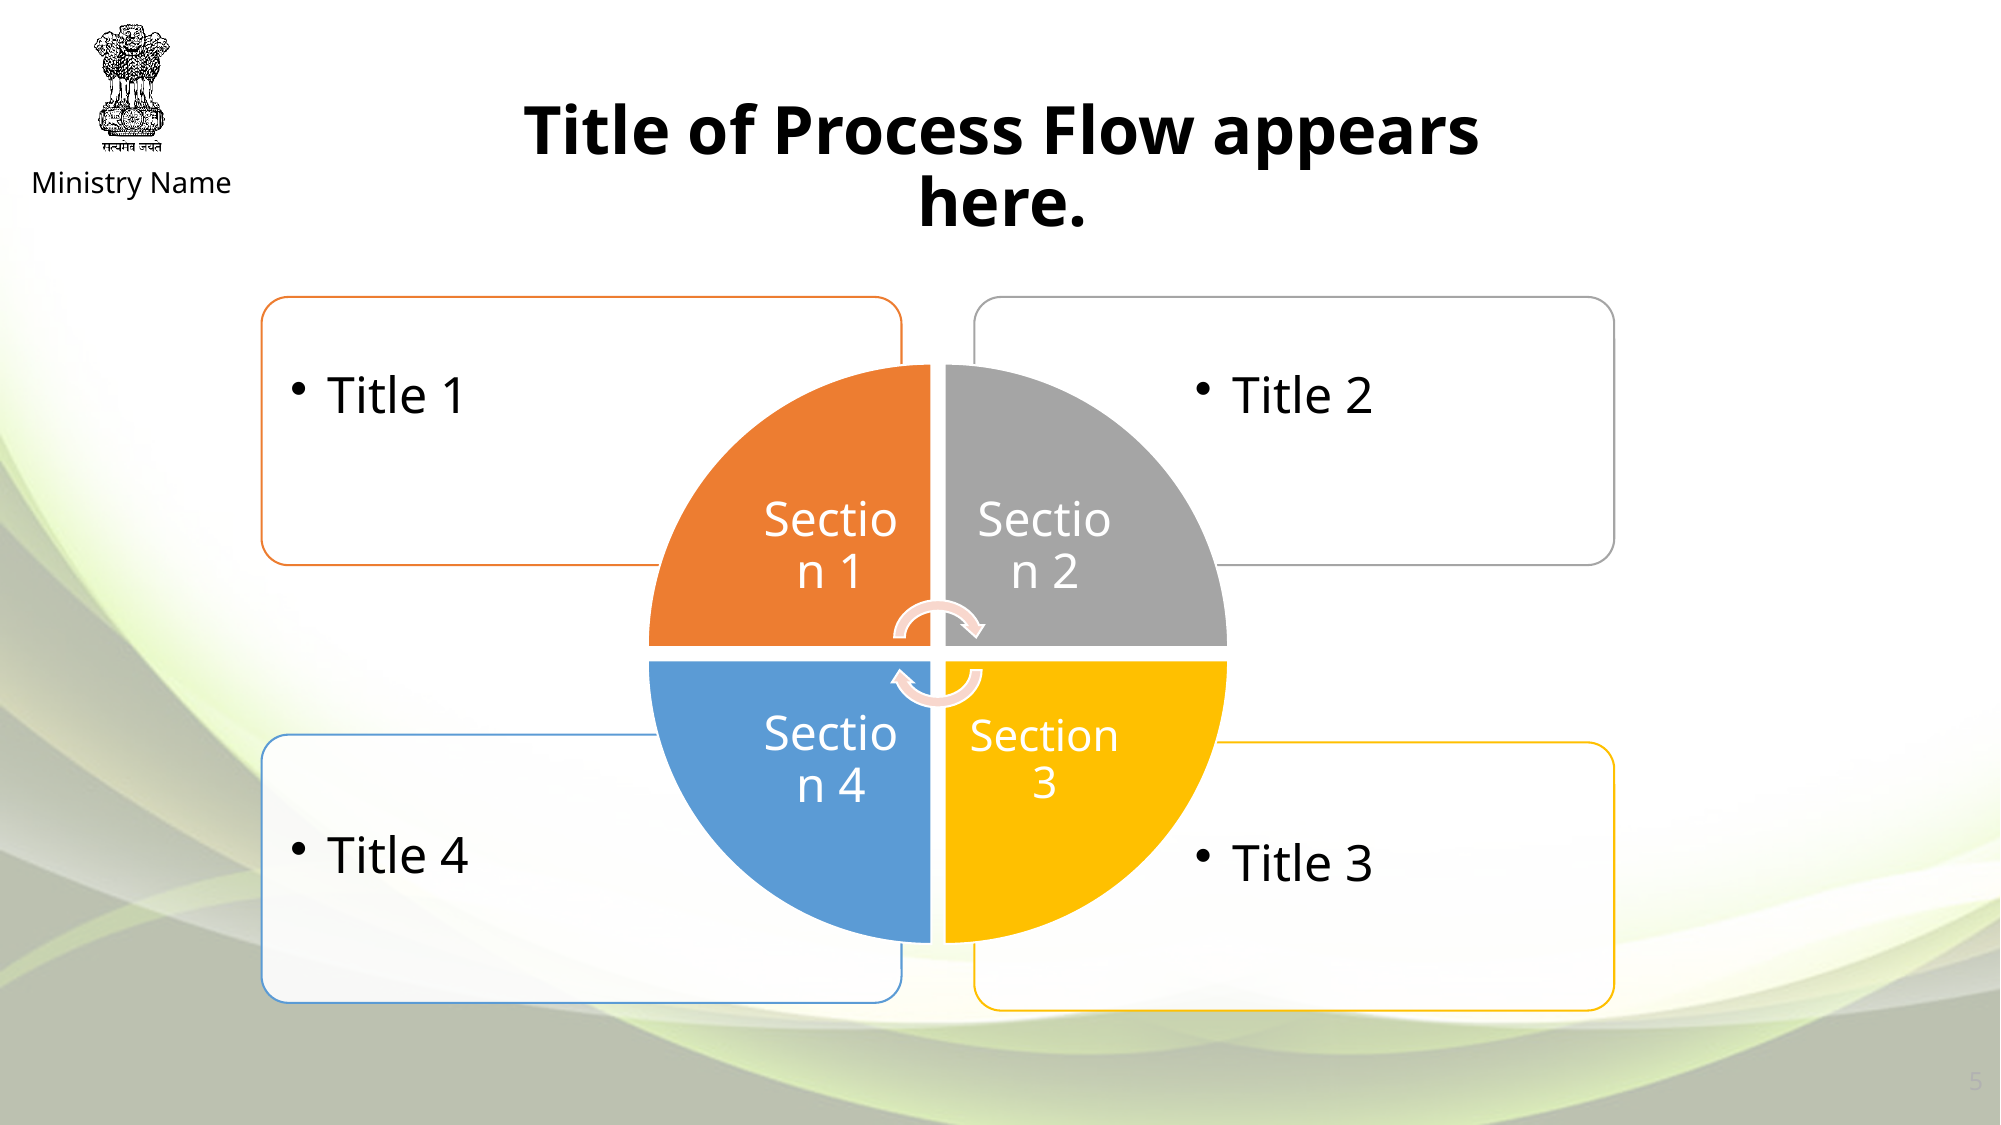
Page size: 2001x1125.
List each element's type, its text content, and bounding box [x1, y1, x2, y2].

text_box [261, 326, 1615, 982]
picture [90, 19, 174, 156]
list Ministry Name [0, 161, 268, 260]
slide_number 5 [1548, 1052, 1998, 1113]
text_box Title of Process Flow appears here. [491, 89, 1513, 249]
